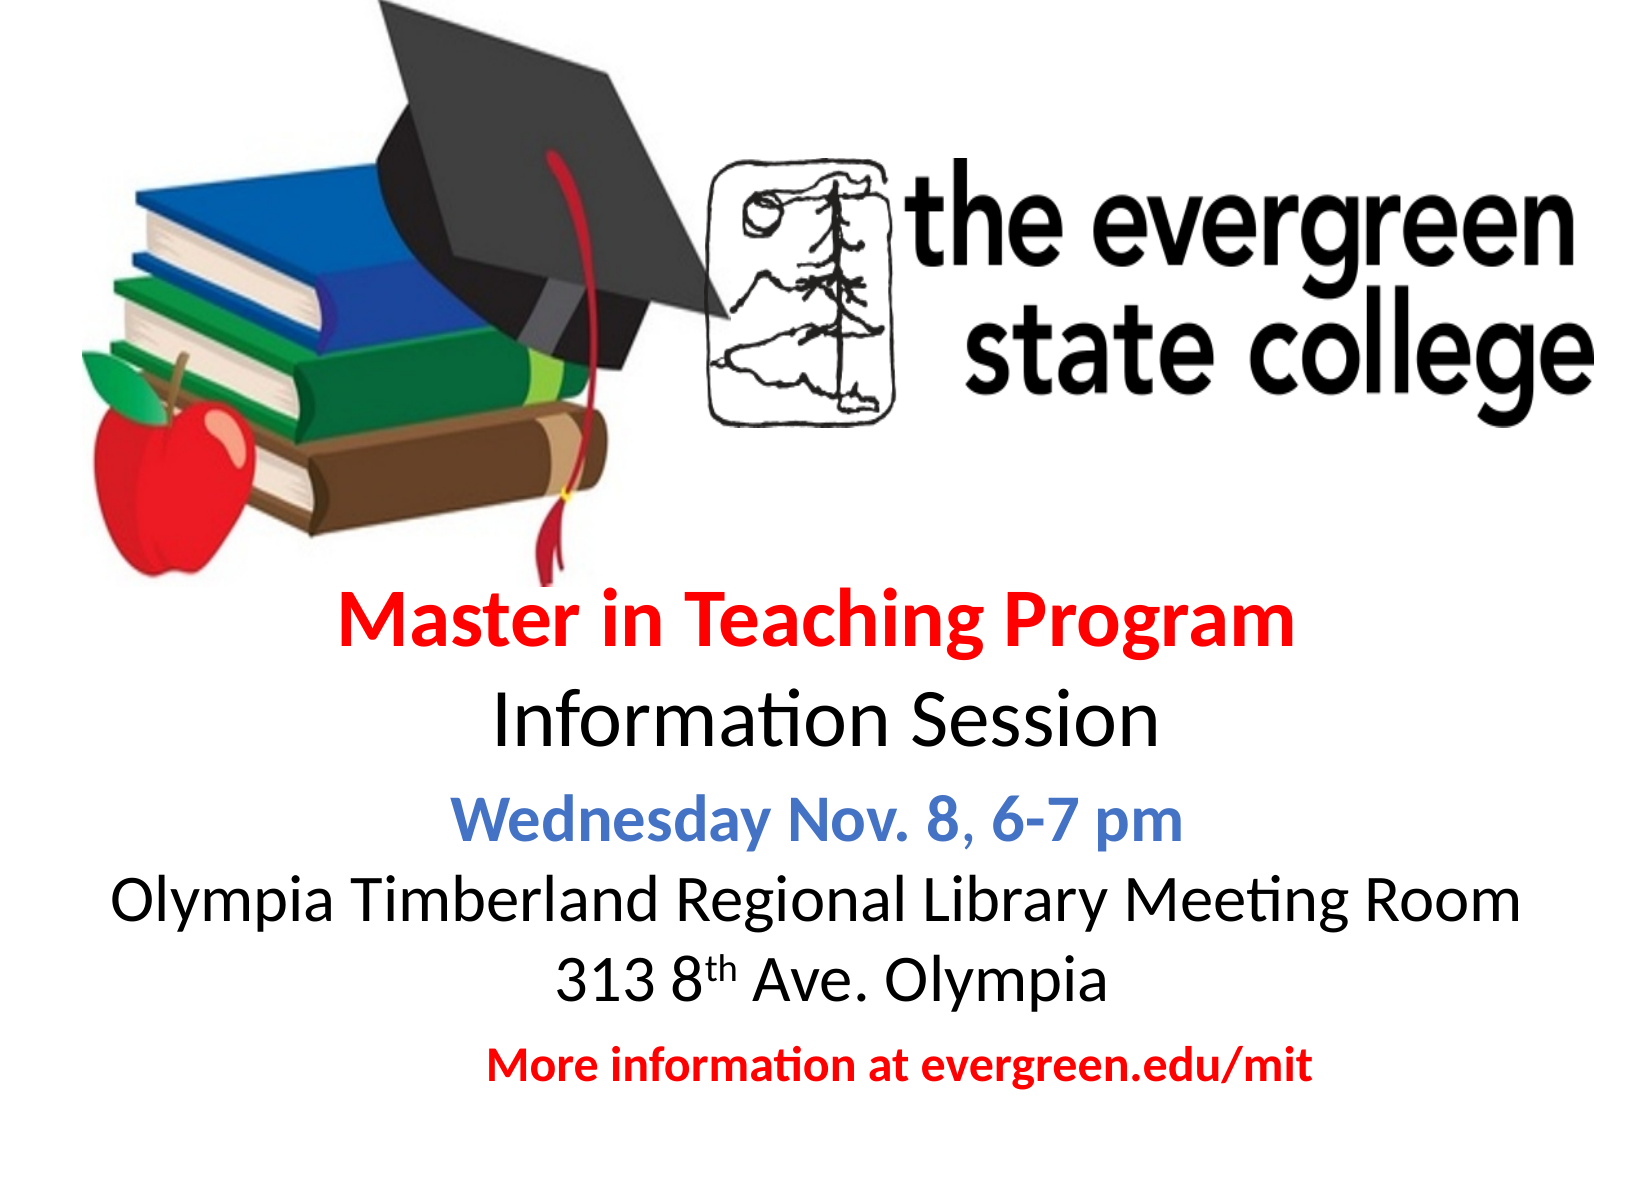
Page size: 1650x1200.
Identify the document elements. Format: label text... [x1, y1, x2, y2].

text_box Wednesday Nov. 8, 6-7 pm Olympia Timberland Regional Library Meeting Room 313 8th Ave. Olympia [0, 767, 1650, 1023]
text_box Master in Teaching Program Information Session [82, 555, 1571, 767]
picture [81, 0, 1594, 587]
text_box More information at evergreen.edu/mit [297, 1023, 1503, 1099]
